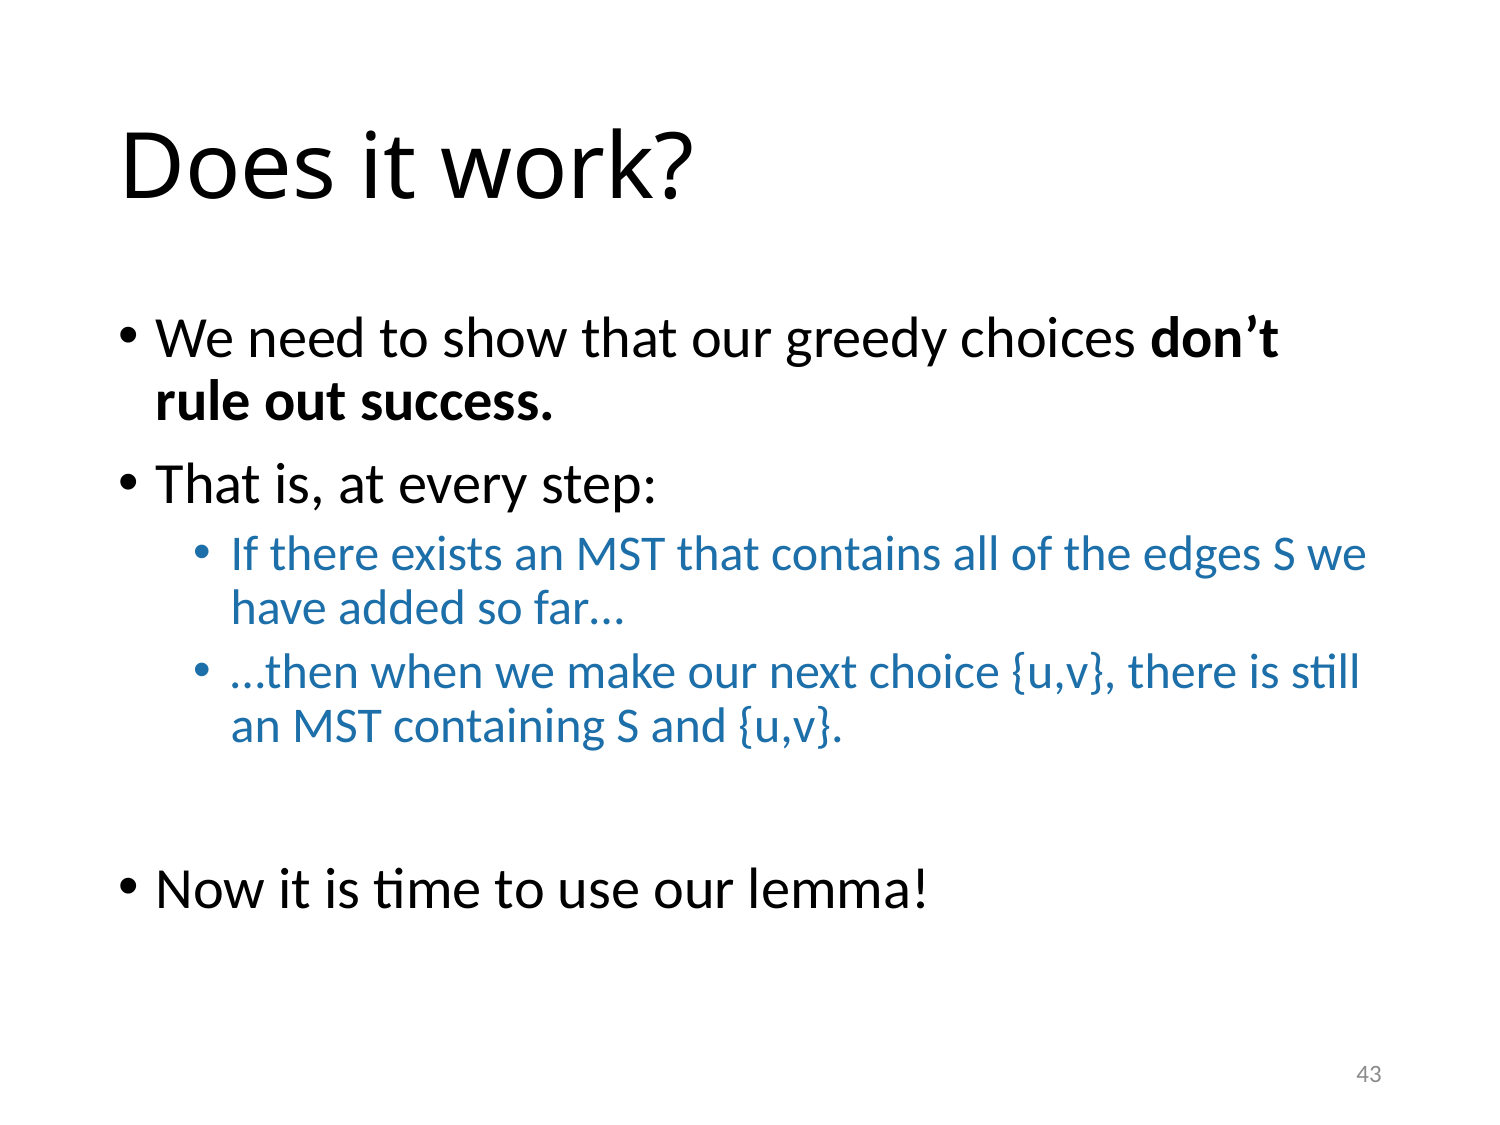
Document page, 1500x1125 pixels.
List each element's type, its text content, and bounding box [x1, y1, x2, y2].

title Does it work? [103, 59, 1397, 278]
list We need to show that our greedy choices don’t rule out success. That is, at every step: If there exists an MST that contains all of the edges S we have added so far… …then when we make our next choice {u,v}, there is still an MST containing S and {u,v}. Now it is time to use our lemma! [103, 299, 1397, 1014]
slide_number 43 [1059, 1042, 1397, 1103]
